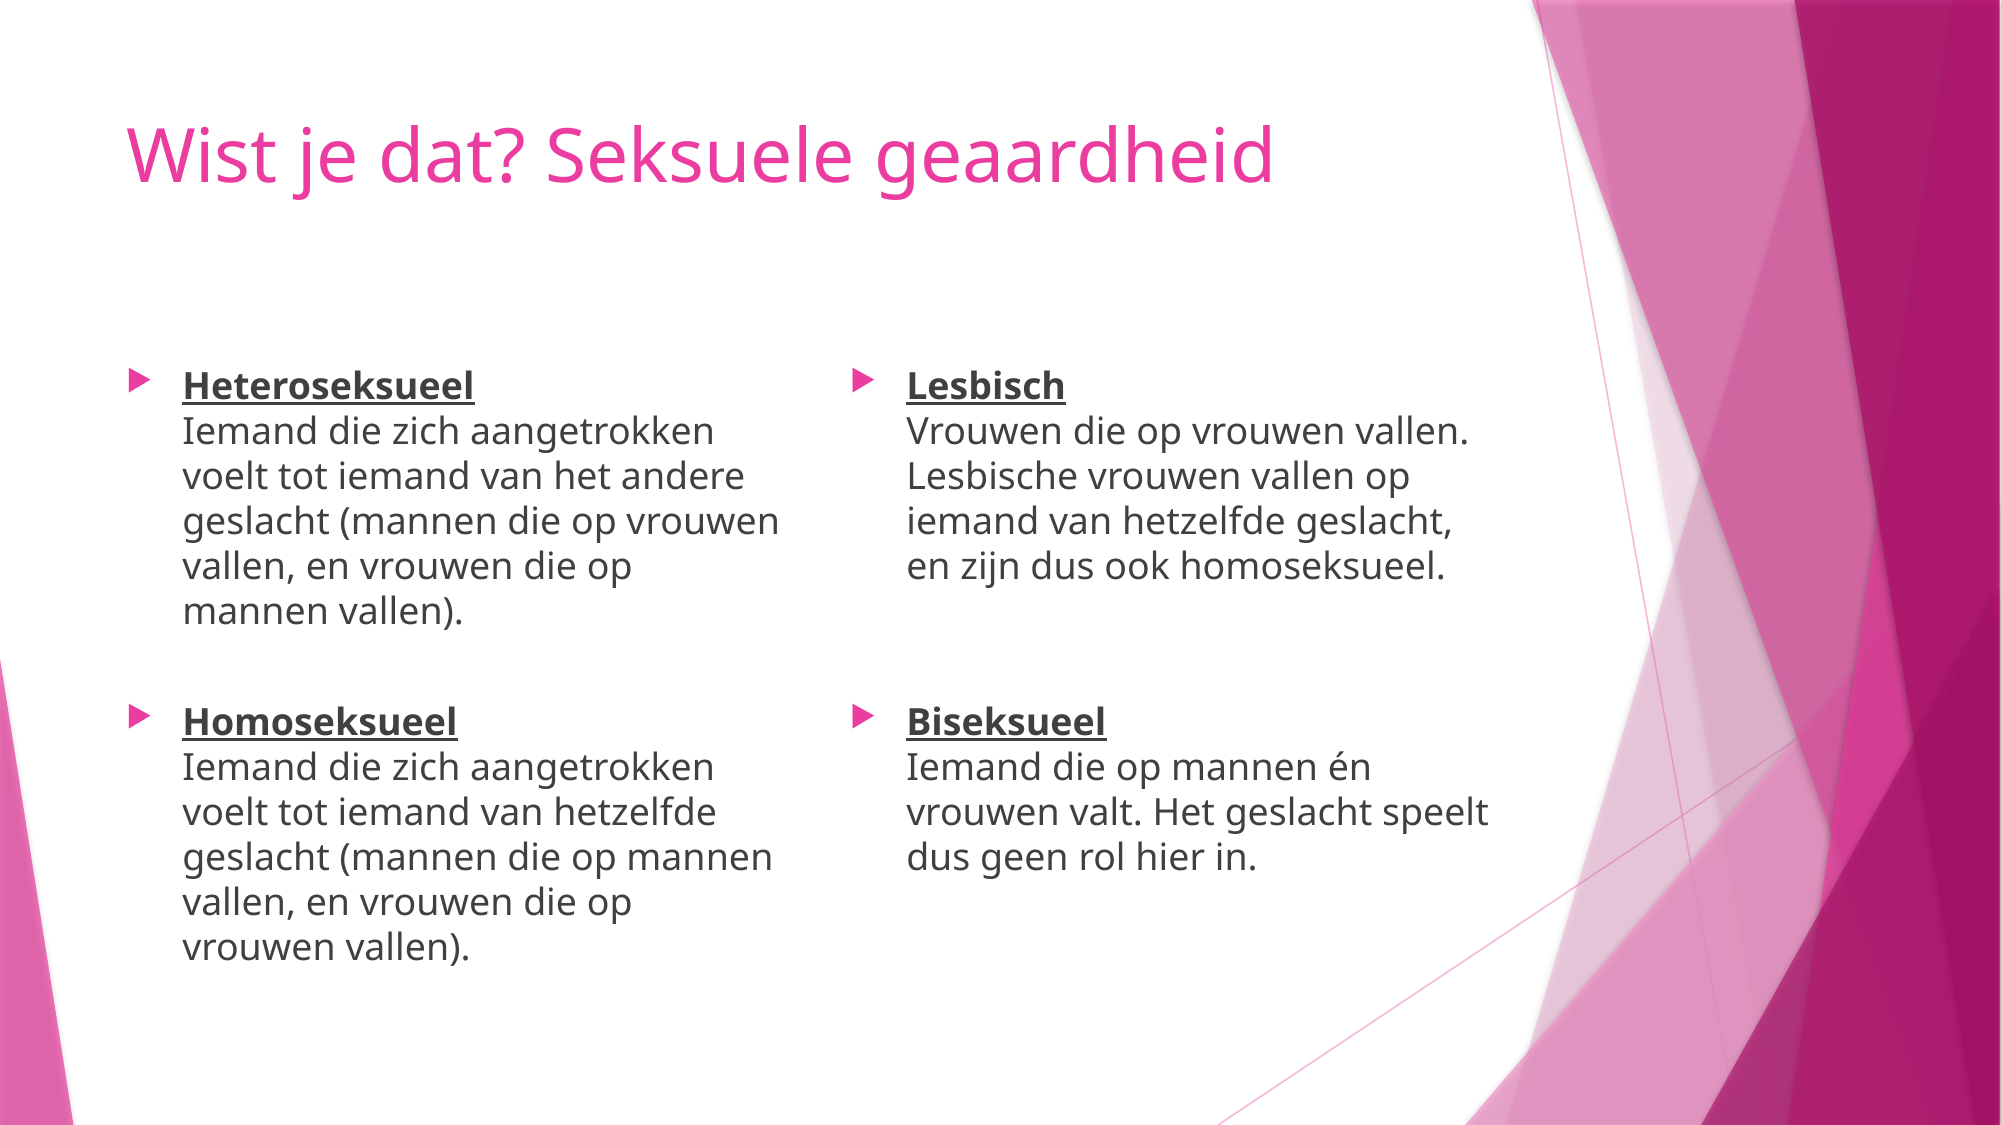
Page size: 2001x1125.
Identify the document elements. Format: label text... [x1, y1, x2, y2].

title Wist je dat? Seksuele geaardheid [111, 99, 1522, 317]
list Lesbisch Vrouwen die op vrouwen vallen. Lesbische vrouwen vallen op iemand van hetzelfde geslacht, en zijn dus ook homoseksueel. Biseksueel Iemand die op mannen én vrouwen valt. Het geslacht speelt dus geen rol hier in. [834, 354, 1522, 992]
list Heteroseksueel Iemand die zich aangetrokken voelt tot iemand van het andere geslacht (mannen die op vrouwen vallen, en vrouwen die op mannen vallen). Homoseksueel Iemand die zich aangetrokken voelt tot iemand van hetzelfde geslacht (mannen die op mannen vallen, en vrouwen die op vrouwen vallen). [111, 354, 798, 992]
